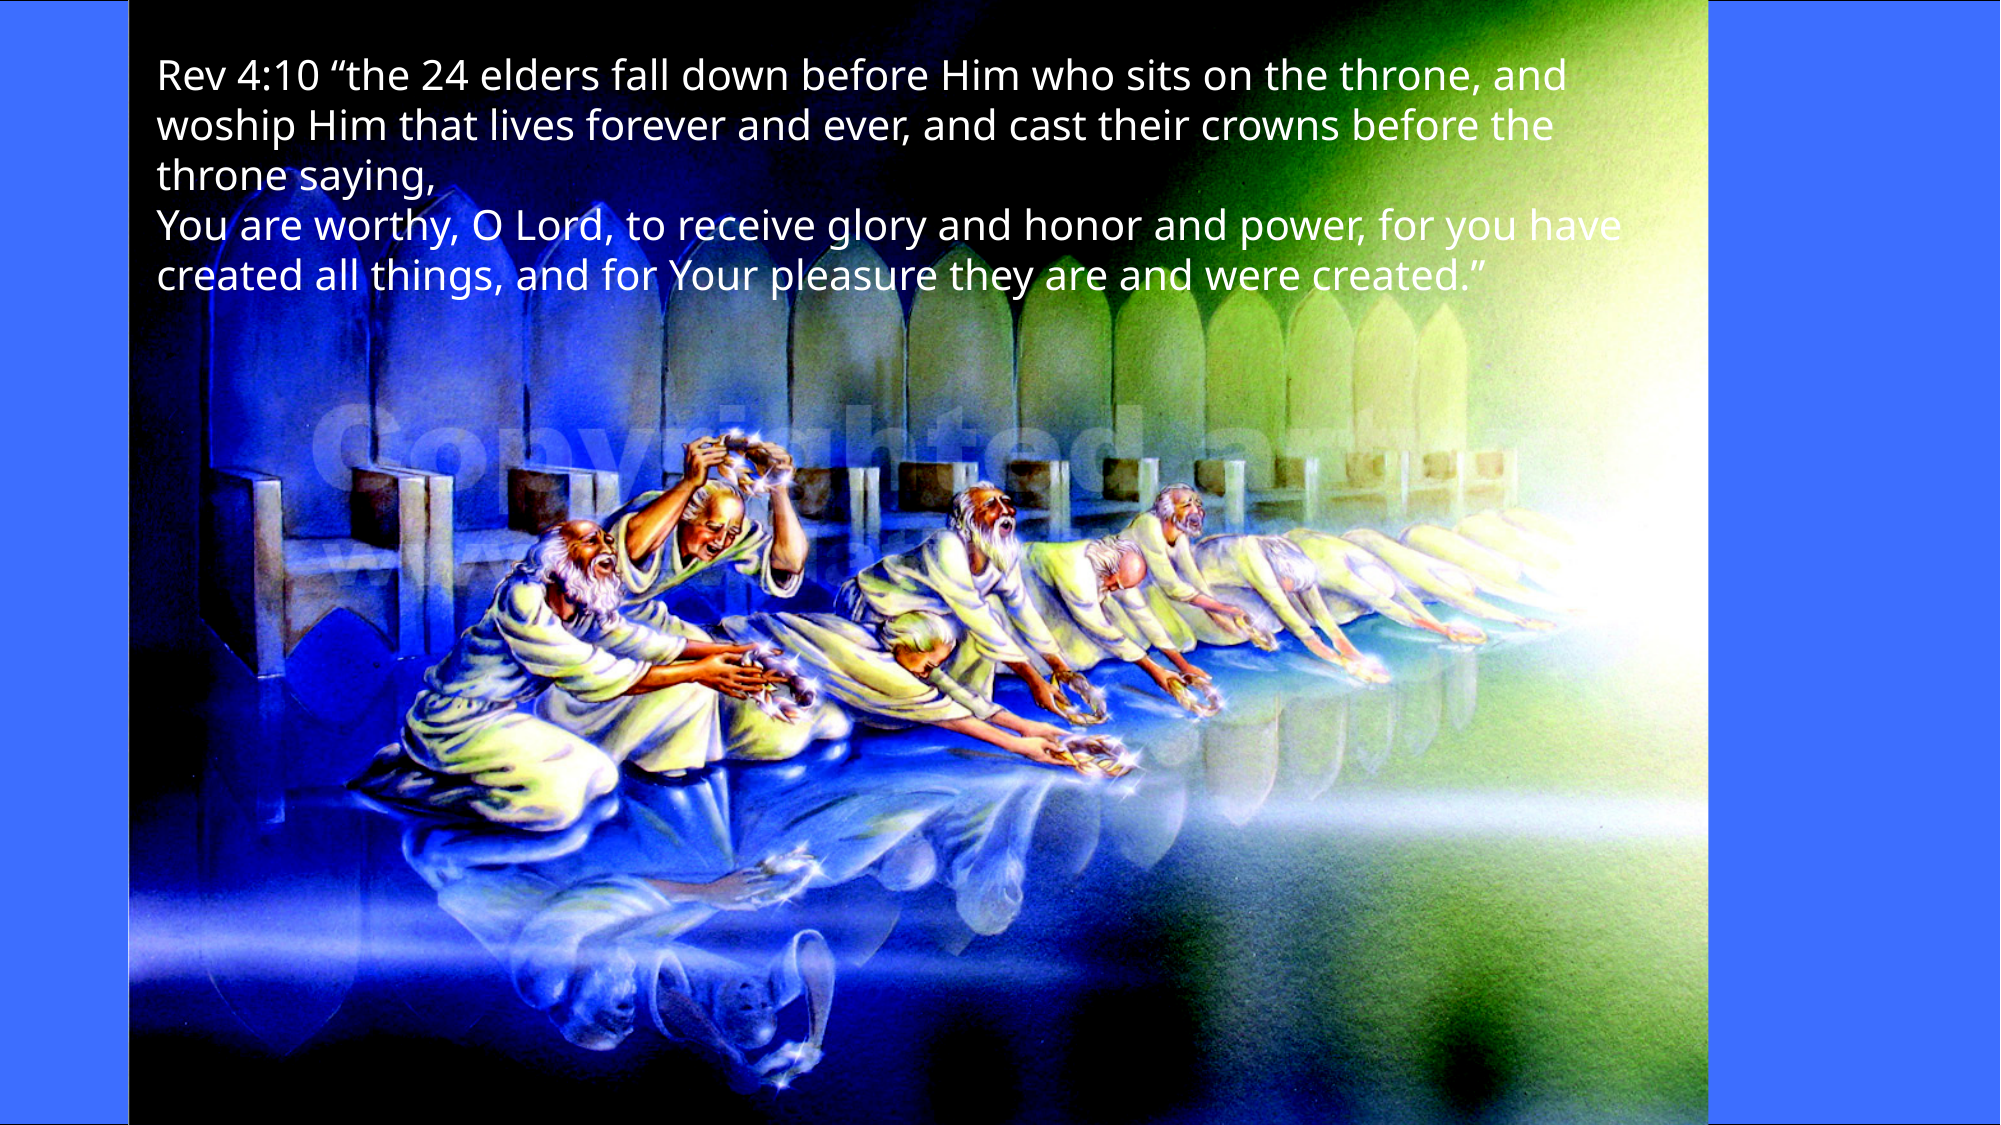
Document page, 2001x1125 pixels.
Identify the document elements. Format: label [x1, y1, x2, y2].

text_box [0, 0, 127, 1125]
picture [127, 0, 1709, 1125]
text_box [1709, 0, 2000, 1125]
